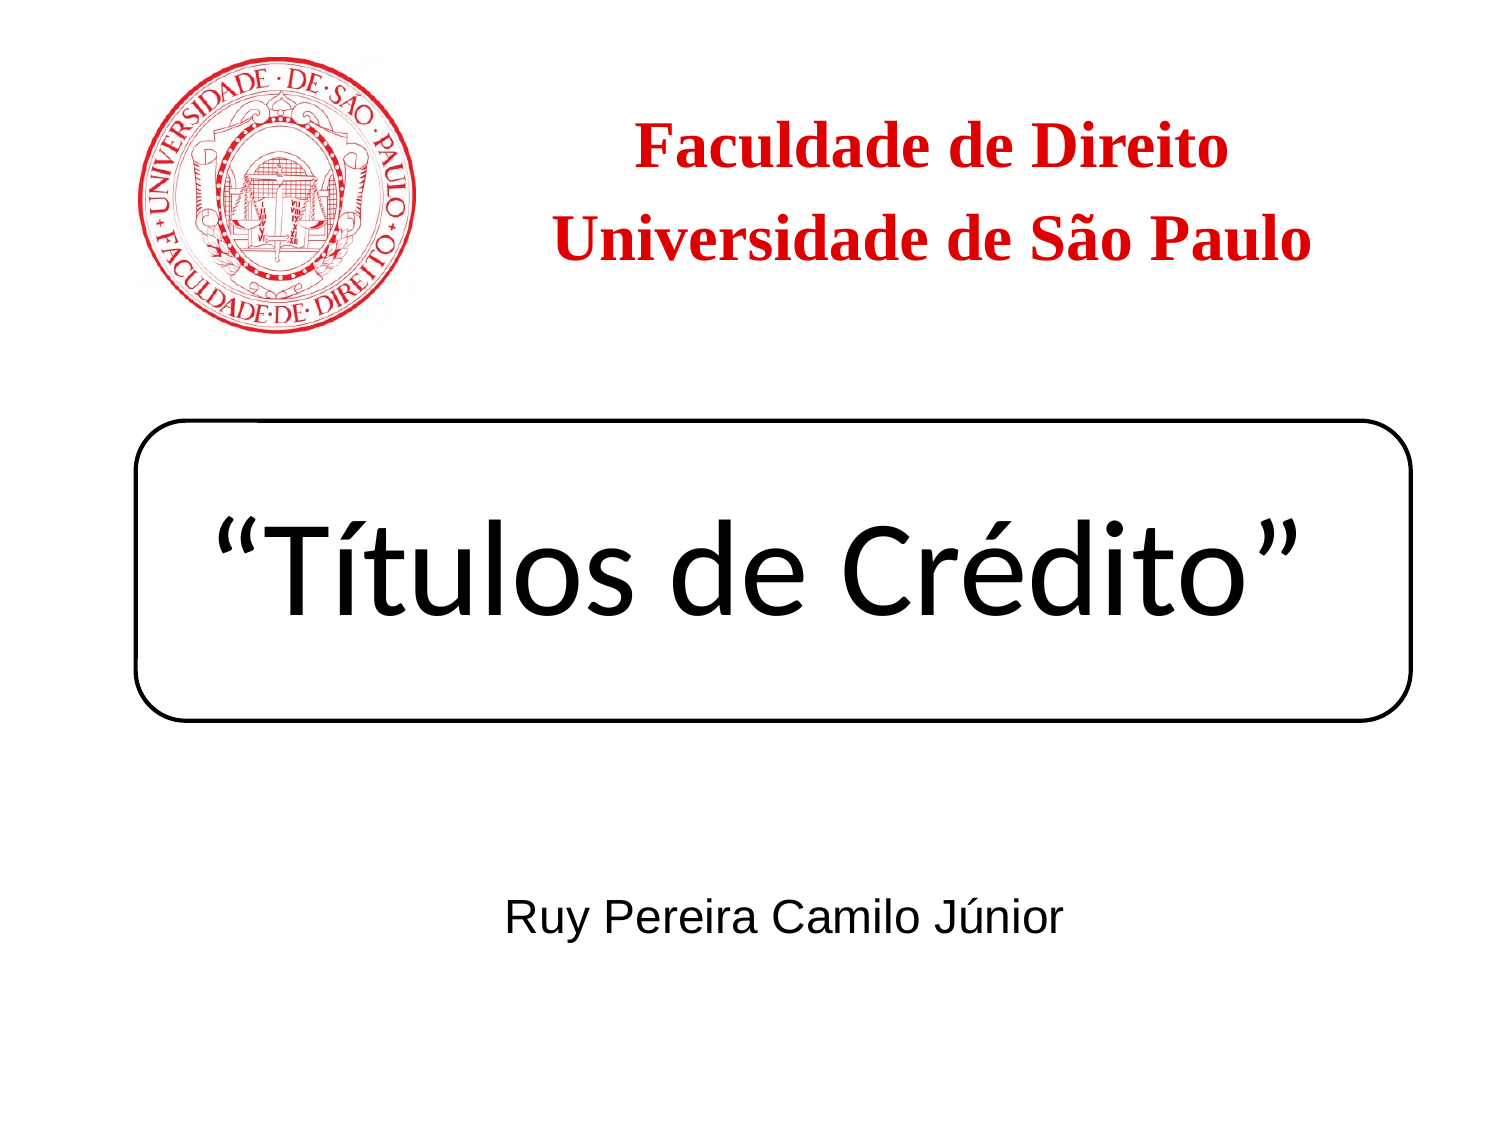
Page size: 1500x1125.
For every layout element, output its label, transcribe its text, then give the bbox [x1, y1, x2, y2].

text_box Faculdade de Direito Universidade de São Paulo [423, 54, 1458, 343]
picture [133, 54, 422, 336]
subtitle Ruy Pereira Camilo Júnior [218, 810, 1353, 976]
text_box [135, 420, 1411, 721]
